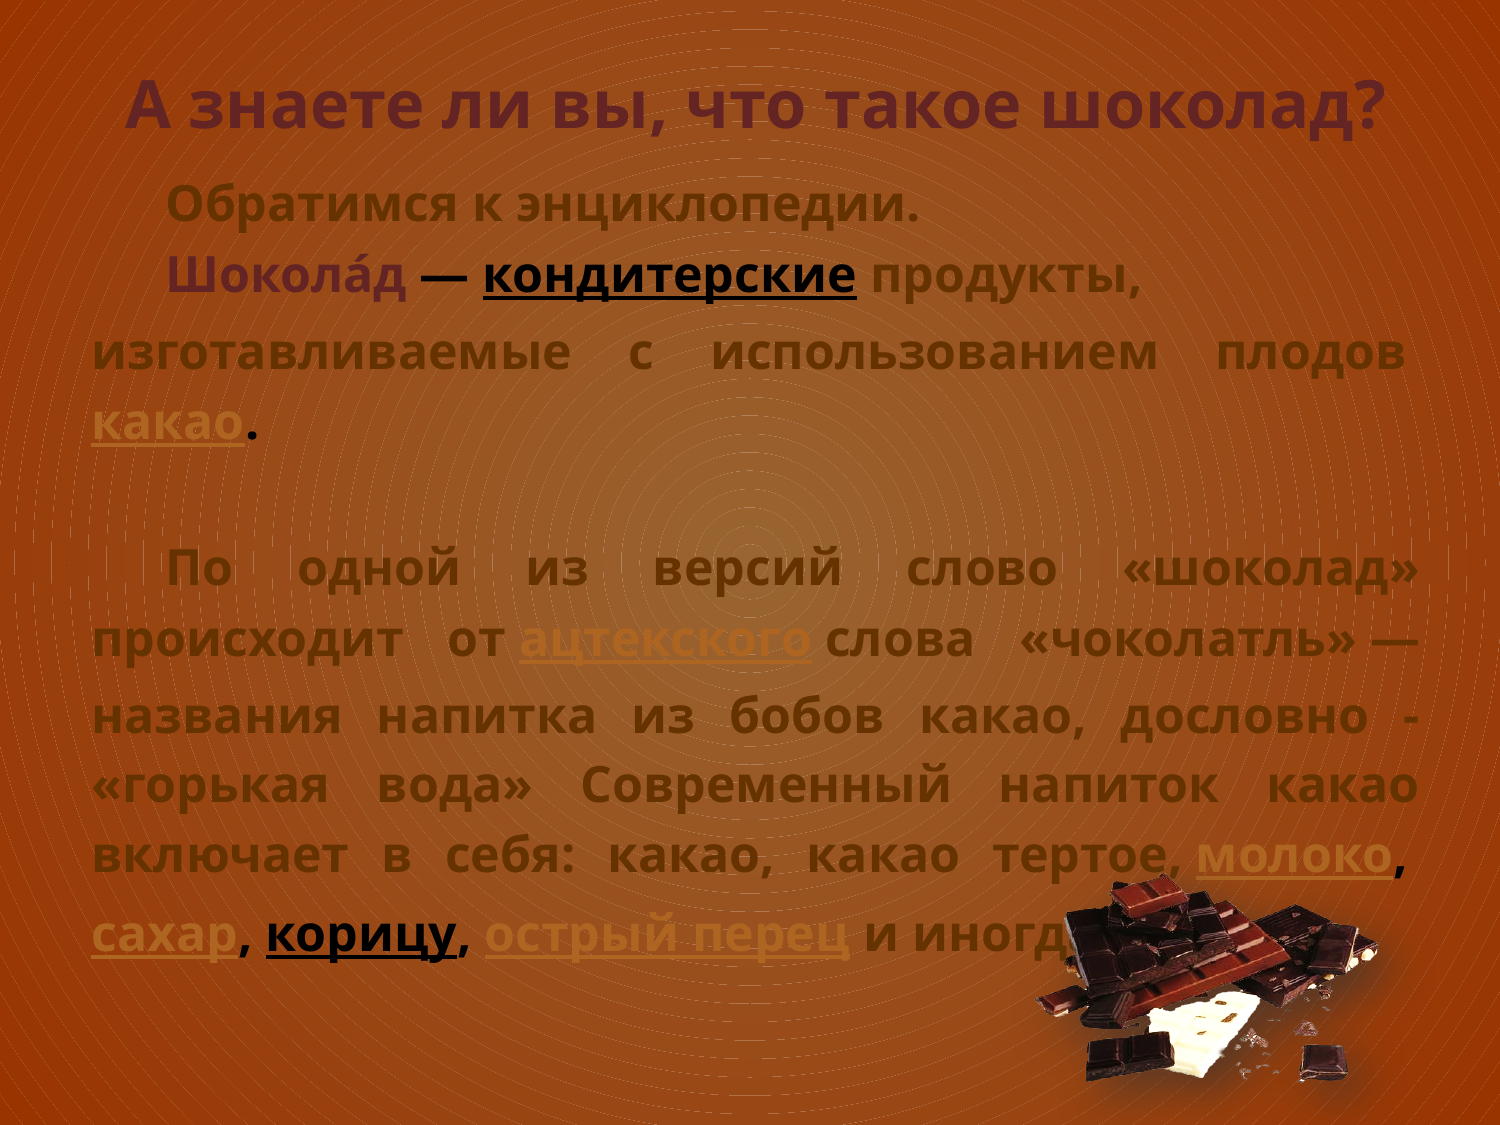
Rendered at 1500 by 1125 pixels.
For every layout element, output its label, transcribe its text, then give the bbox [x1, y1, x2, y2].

picture [1009, 856, 1400, 1125]
text_box А знаете ли вы, что такое шоколад? Обратимся к энциклопедии. Шокола́д — кондитерские продукты, изготавливаемые с использованием плодов какао. По одной из версий слово «шоколад» происходит от ацтекского слова «чоколатль» — названия напитка из бобов какао, дословно - «горькая вода» Современный напиток какао включает в себя: какао, какао тертое, молоко, сахар, корицу, острый перец и иногда ваниль. [76, 42, 1436, 977]
